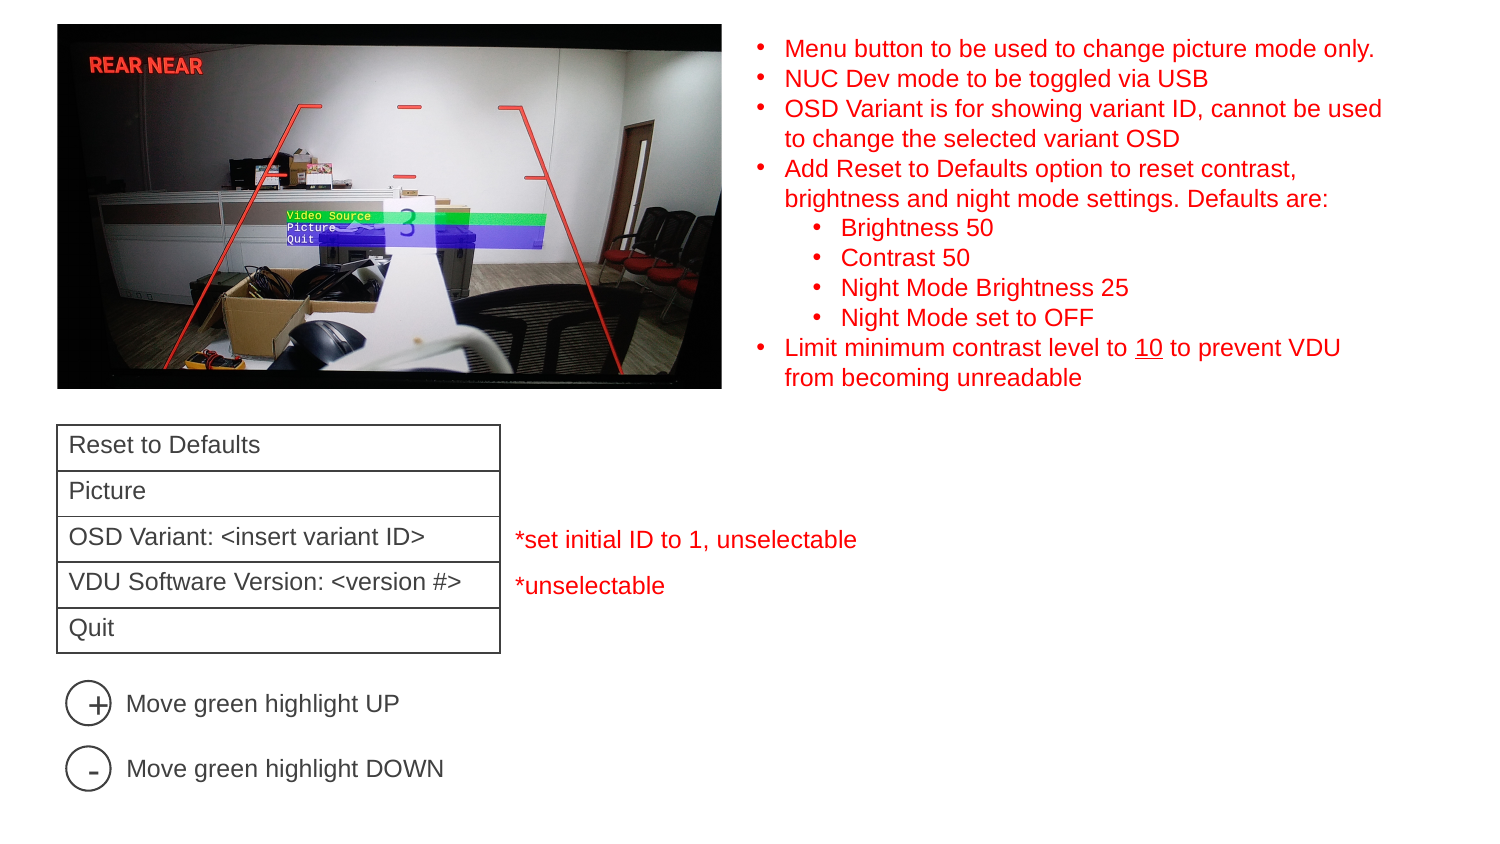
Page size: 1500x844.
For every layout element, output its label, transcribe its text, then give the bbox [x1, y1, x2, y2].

text_box + [65, 679, 111, 727]
table_cell OSD Variant: <insert variant ID> [58, 517, 499, 561]
table_cell Quit [58, 609, 499, 652]
table_header Reset to Defaults [58, 426, 499, 470]
table_cell Picture [58, 472, 499, 516]
text_box Move green highlight UP [111, 679, 416, 725]
text_box Move green highlight DOWN [111, 745, 461, 790]
text_box - [65, 745, 111, 792]
text_box Menu button to be used to change picture mode only. NUC Dev mode to be toggled via USB OSD Variant is for showing variant ID, cannot be used to change the selected variant OSD Add Reset to Defaults option to reset contrast, brightness and night mode settings. Defaults are: Brightness 50 Contrast 50 Night Mode Brightness 25 Night Mode set to OFF Limit minimum contrast level to 10 to prevent VDU from becoming unreadable [741, 24, 1403, 399]
picture [57, 24, 722, 389]
text_box *set initial ID to 1, unselectable [500, 516, 880, 562]
table_cell VDU Software Version: <version #> [58, 563, 499, 607]
text_box *unselectable [500, 562, 722, 607]
